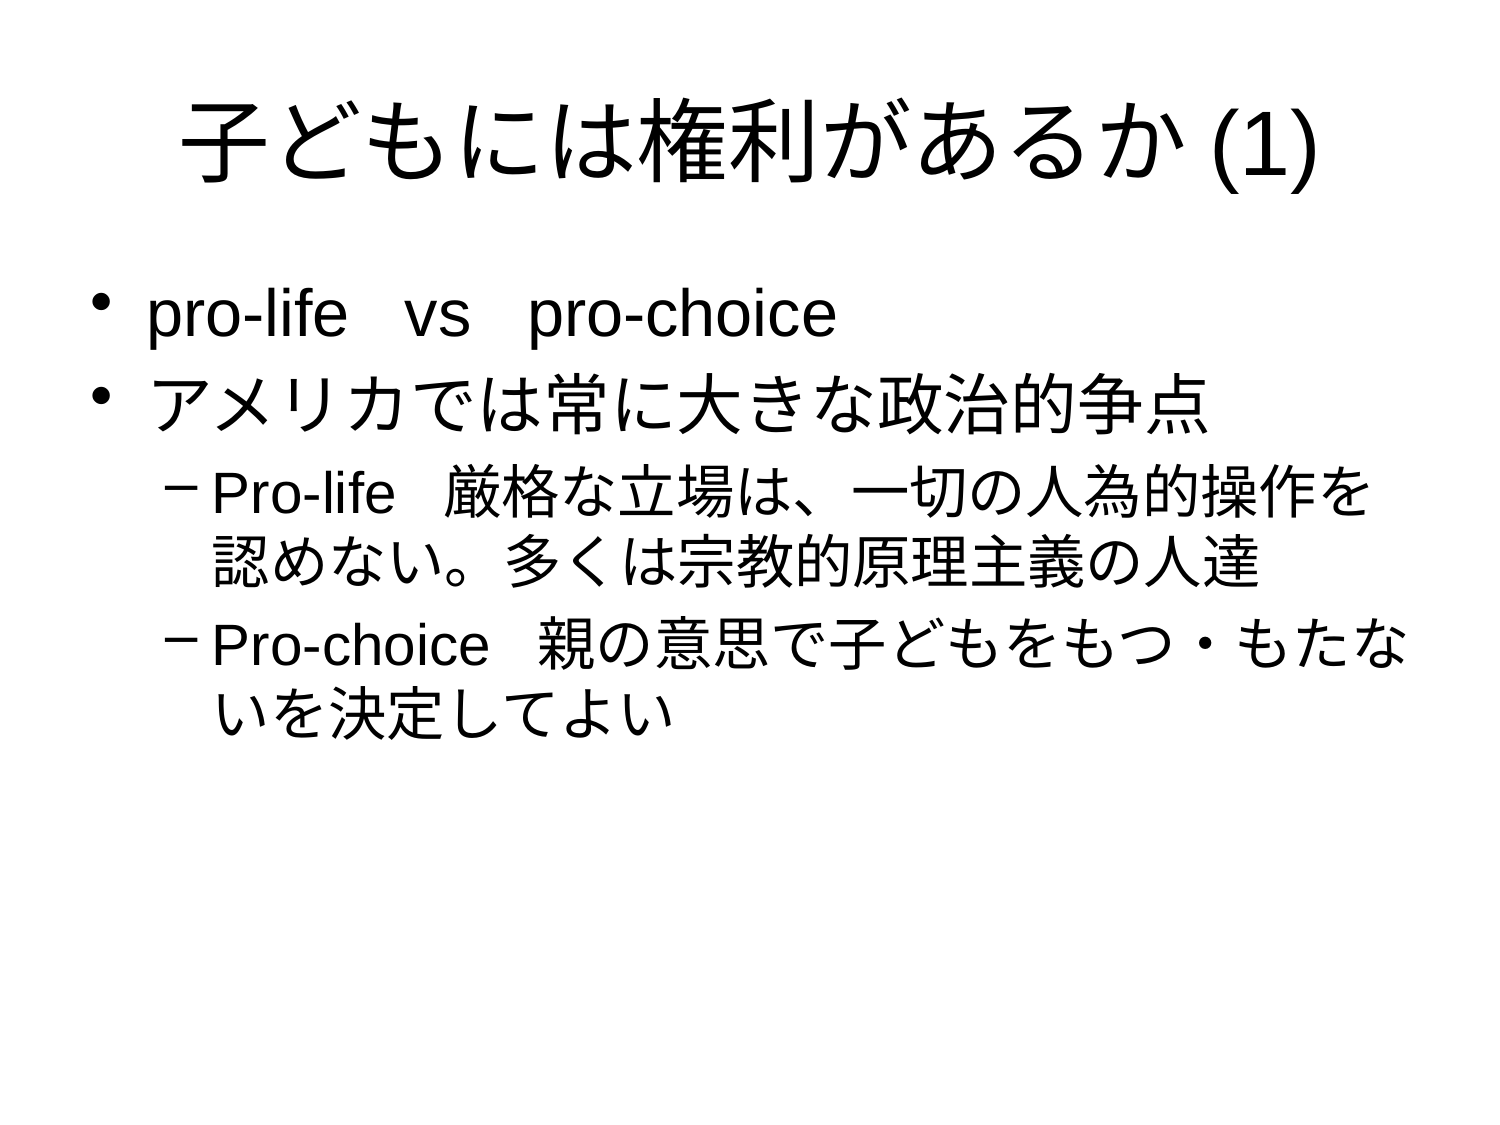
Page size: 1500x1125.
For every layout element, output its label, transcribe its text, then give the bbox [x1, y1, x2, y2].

title 子どもには権利があるか(1) [74, 44, 1426, 233]
list pro-life vs pro-choice アメリカでは常に大きな政治的争点 Pro-life 厳格な立場は、一切の人為的操作を認めない。多くは宗教的原理主義の人達 Pro-choice 親の意思で子どもをもつ・もたないを決定してよい [74, 262, 1426, 1006]
